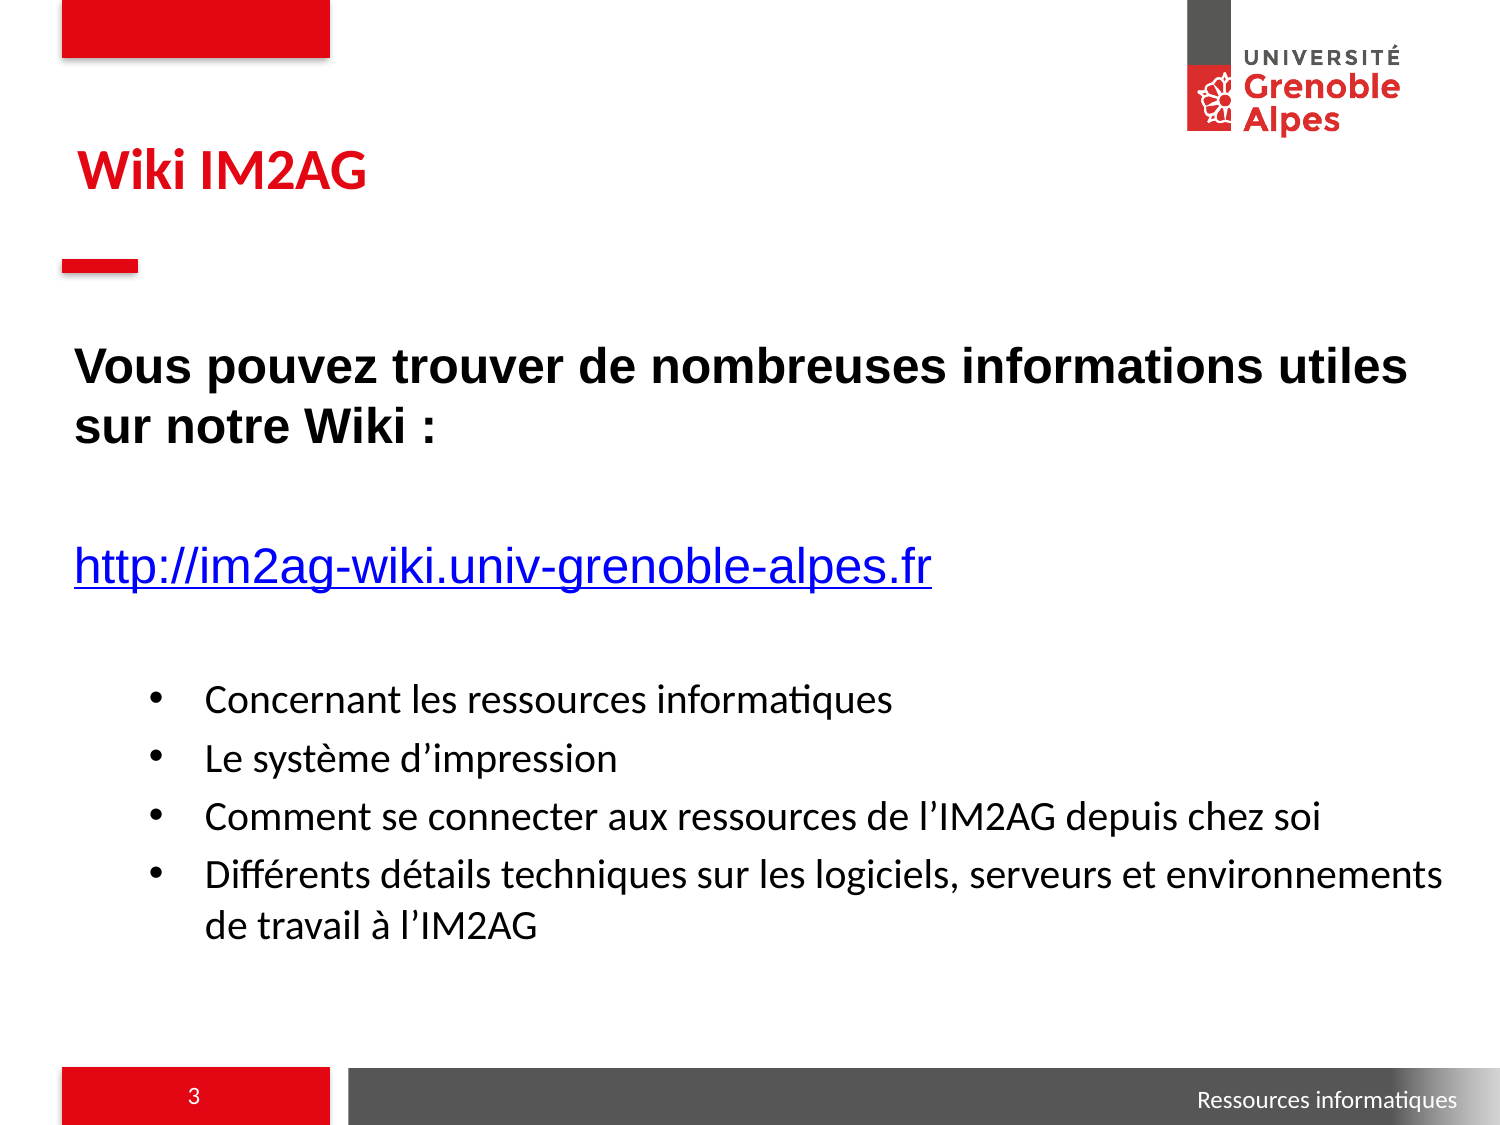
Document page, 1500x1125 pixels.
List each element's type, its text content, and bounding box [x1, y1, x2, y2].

slide_number 3 [58, 1065, 330, 1125]
footer Ressources informatiques [998, 1068, 1473, 1125]
subtitle Vous pouvez trouver de nombreuses informations utiles sur notre Wiki : http://im2ag-wiki.univ-grenoble-alpes.fr Concernant les ressources informatiques Le système d’impression Comment se connecter aux ressources de l’IM2AG depuis chez soi Différents détails techniques sur les logiciels, serveurs et environnements de travail à l’IM2AG [58, 326, 1459, 1012]
title Wiki IM2AG [62, 73, 1338, 261]
picture [1187, 0, 1400, 138]
